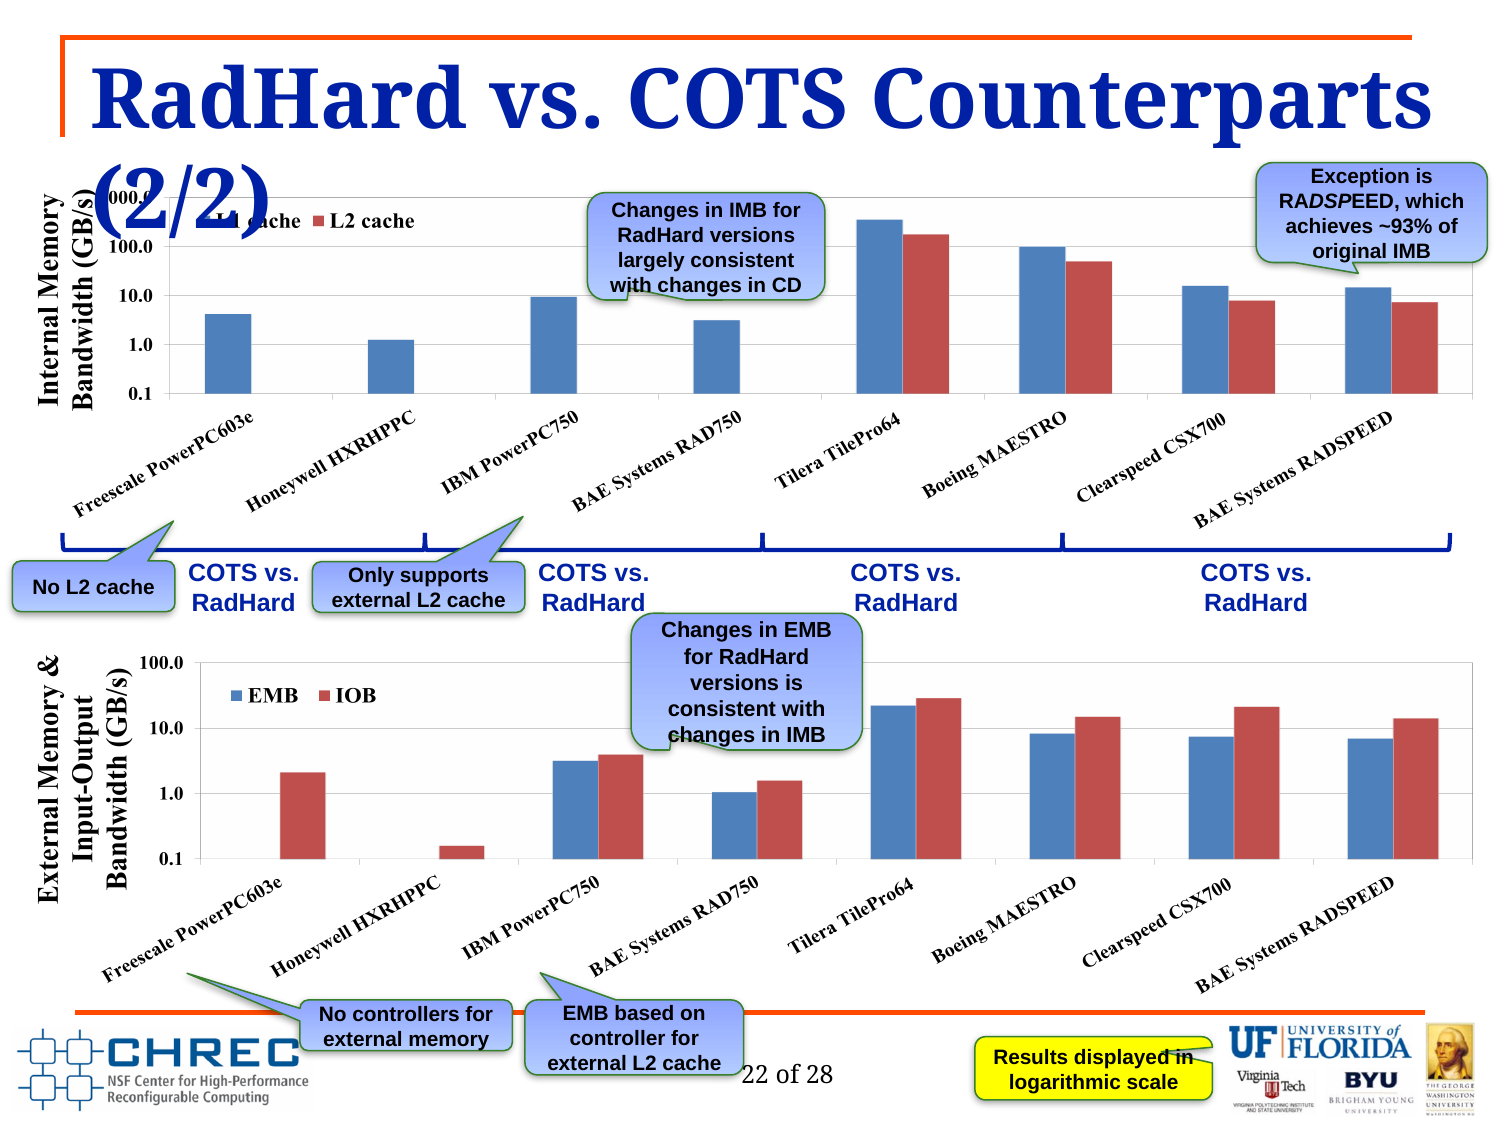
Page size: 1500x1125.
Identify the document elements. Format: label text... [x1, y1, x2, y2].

text_box Changes in EMB for RadHard versions is consistent with changes in IMB [630, 612, 864, 650]
picture [24, 187, 1479, 548]
text_box Only supports external L2 cache [311, 557, 526, 614]
picture [24, 652, 1479, 1013]
picture [12, 1026, 313, 1112]
text_box COTS vs. RadHard [1162, 557, 1350, 624]
text_box COTS vs. RadHard [500, 557, 688, 624]
text_box Results displayed in logarithmic scale [974, 1035, 1214, 1101]
text_box COTS vs. RadHard [812, 557, 1000, 624]
picture [1224, 1021, 1475, 1117]
text_box EMB based on controller for external L2 cache [524, 1021, 745, 1076]
text_box COTS vs. RadHard [150, 557, 338, 624]
title RadHard vs. COTS Counterparts (2/2) [74, 37, 1488, 168]
text_box No controllers for external memory [297, 1021, 514, 1052]
text_box Exception is RADSPEED, which achieves ~93% of original IMB [1255, 161, 1489, 259]
text_box No L2 cache [11, 557, 176, 613]
slide_number 22 of 28 [637, 1024, 938, 1101]
